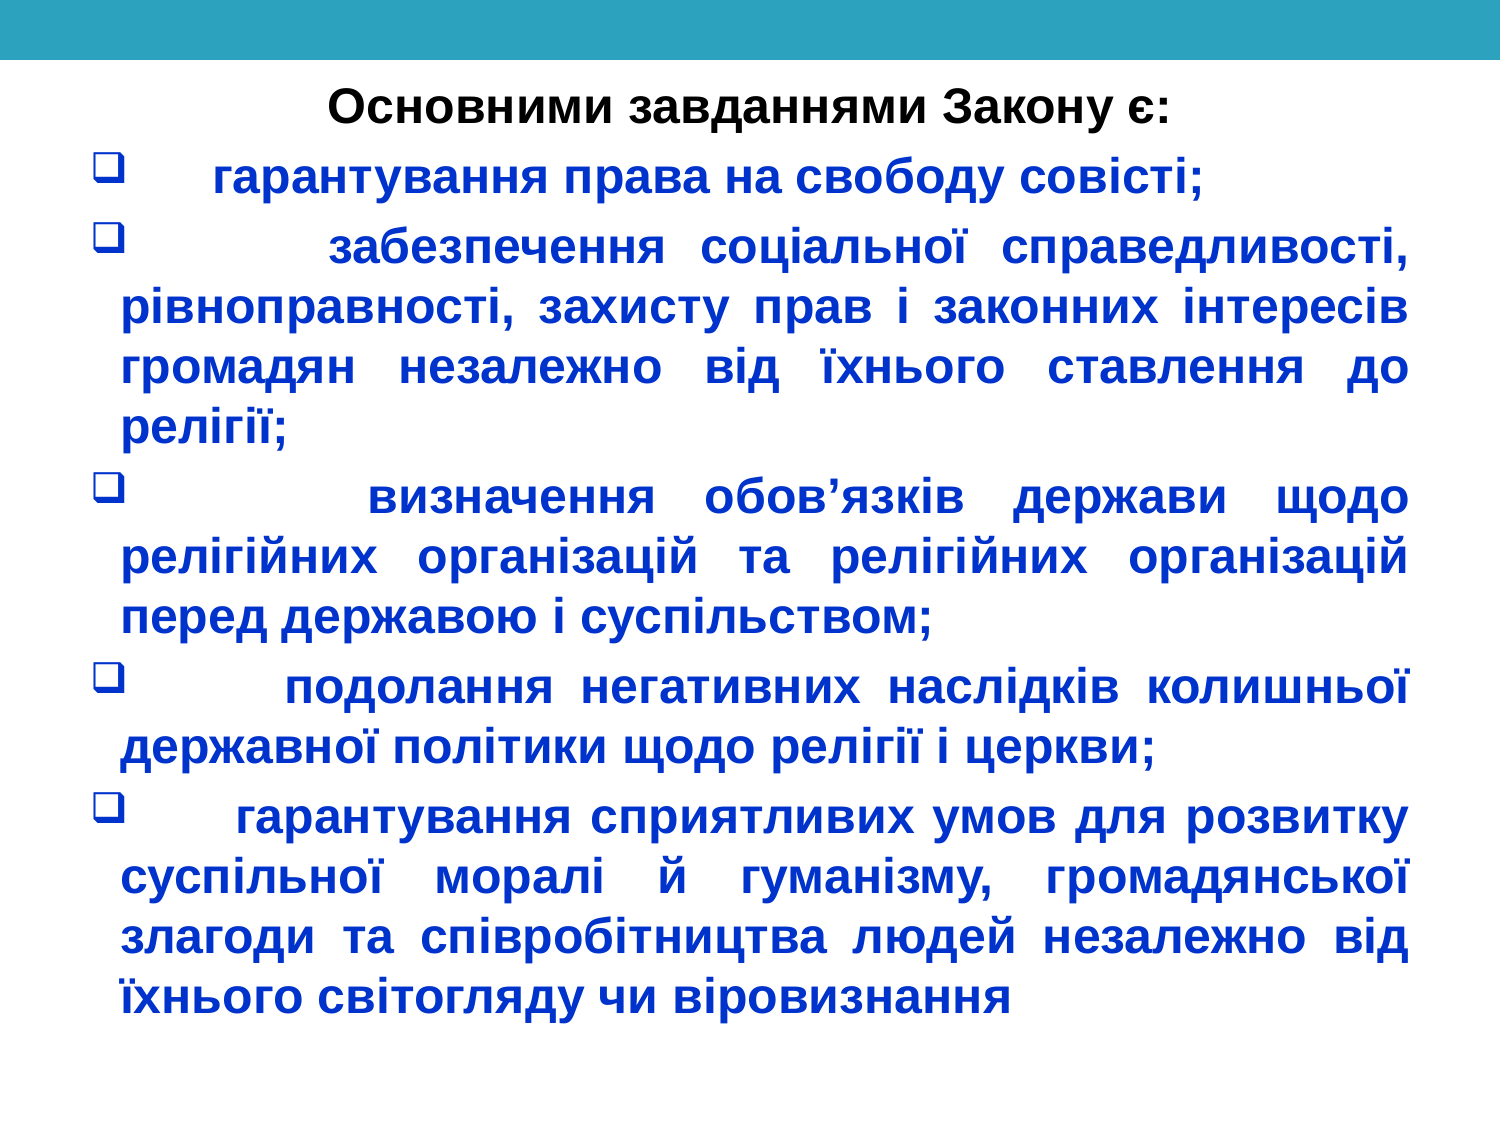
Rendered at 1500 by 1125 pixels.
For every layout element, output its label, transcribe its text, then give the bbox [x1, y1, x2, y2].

list Основними завданнями Закону є: гарантування права на свободу совісті; забезпечення соціальної справедливості, рівноправності, захисту прав і законних інтересів громадян незалежно від їхнього ставлення до релігії; визначення обов’язків держави щодо релігійних організацій та релігійних організацій перед державою і суспільством; подолання негативних наслідків колишньої державної політики щодо релігії і церкви; гарантування сприятливих умов для розвитку суспільної моралі й гуманізму, громадянської злагоди та співробітництва людей незалежно від їхнього світогляду чи віровизнання [75, 66, 1425, 1063]
